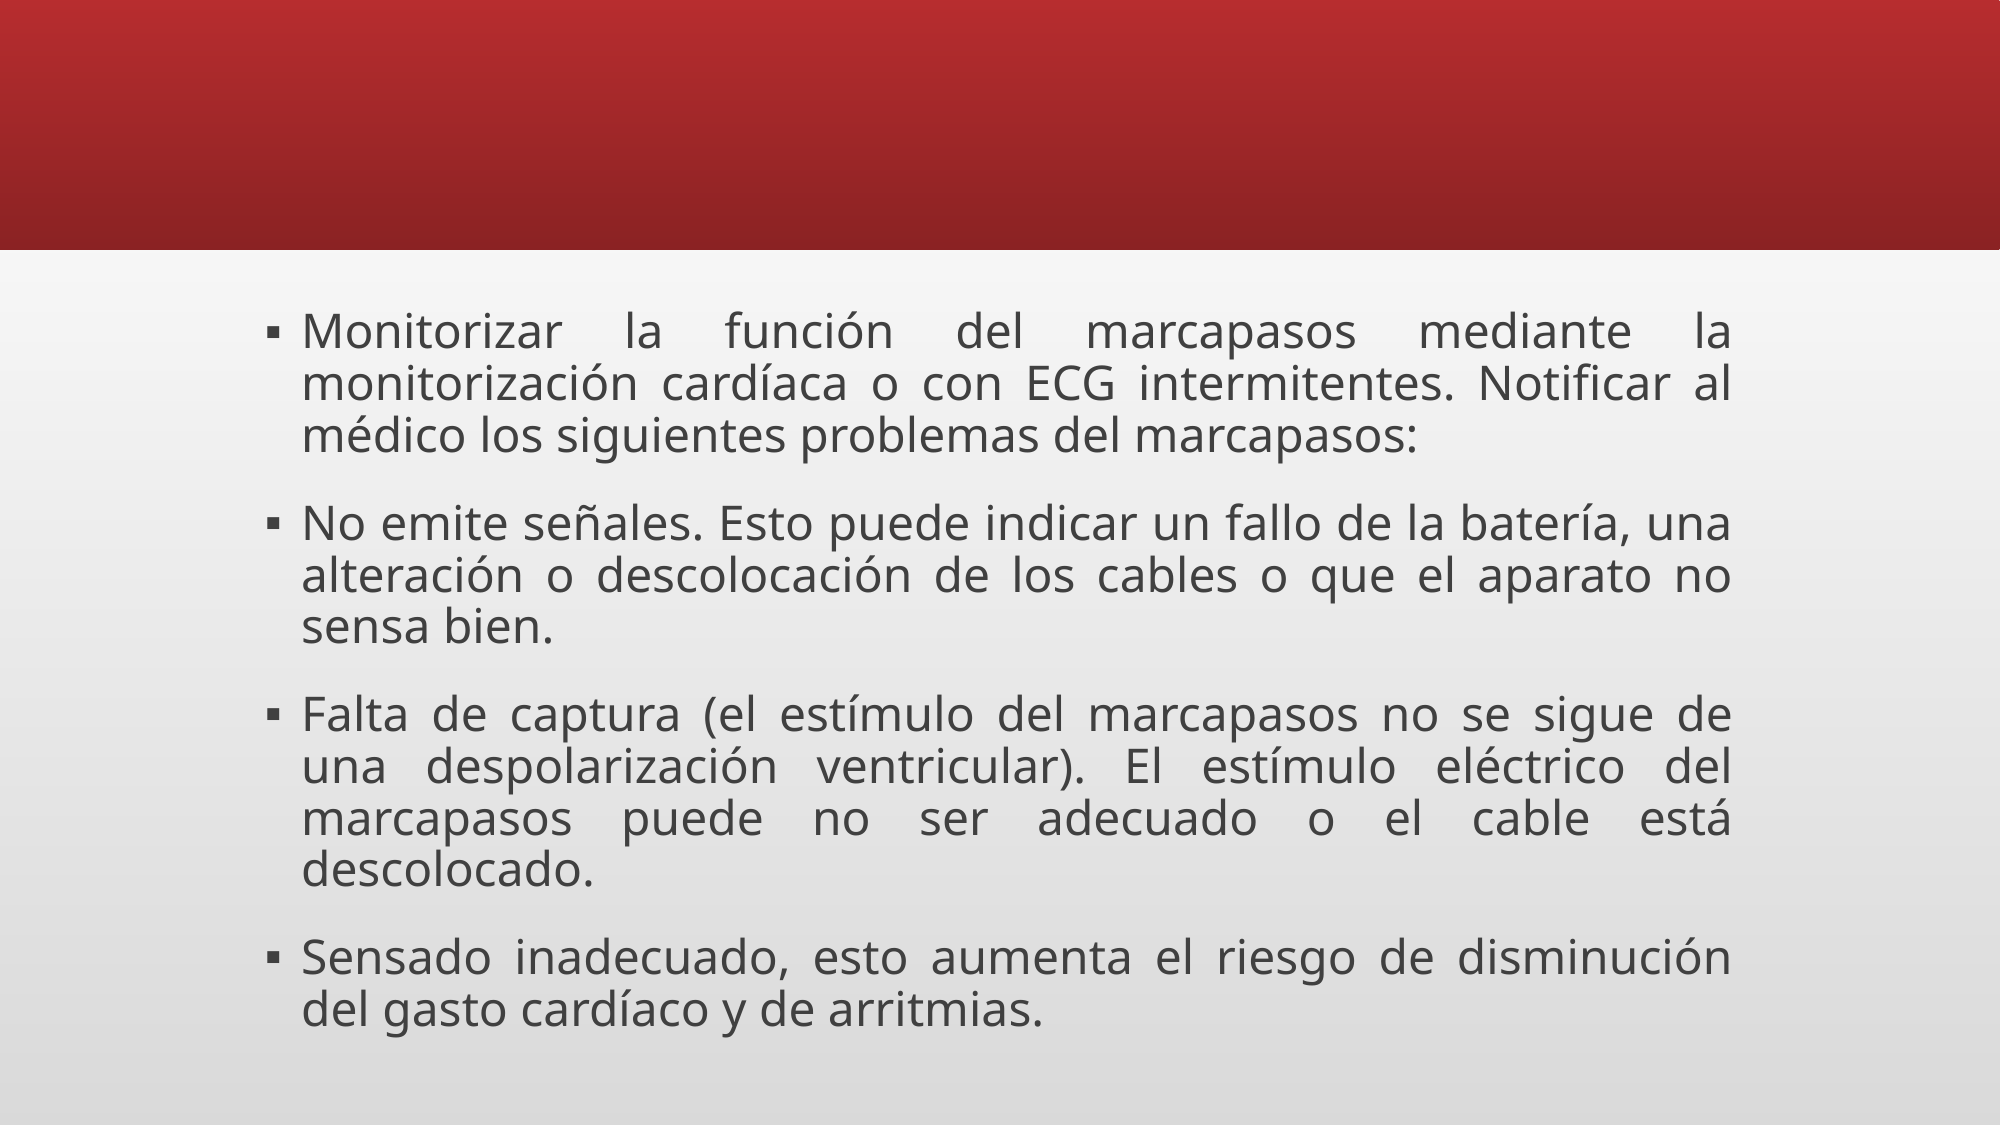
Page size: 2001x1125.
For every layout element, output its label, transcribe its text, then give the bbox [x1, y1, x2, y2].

list Monitorizar la función del marcapasos mediante la monitorización cardíaca o con ECG intermitentes. Notificar al médico los siguientes problemas del marcapasos: No emite señales. Esto puede indicar un fallo de la batería, una alteración o descolocación de los cables o que el aparato no sensa bien. Falta de captura (el estímulo del marcapasos no se sigue de una despolarización ventricular). El estímulo eléctrico del marcapasos puede no ser adecuado o el cable está descolocado. Sensado inadecuado, esto aumenta el riesgo de disminución del gasto cardíaco y de arritmias. [249, 299, 1750, 1050]
